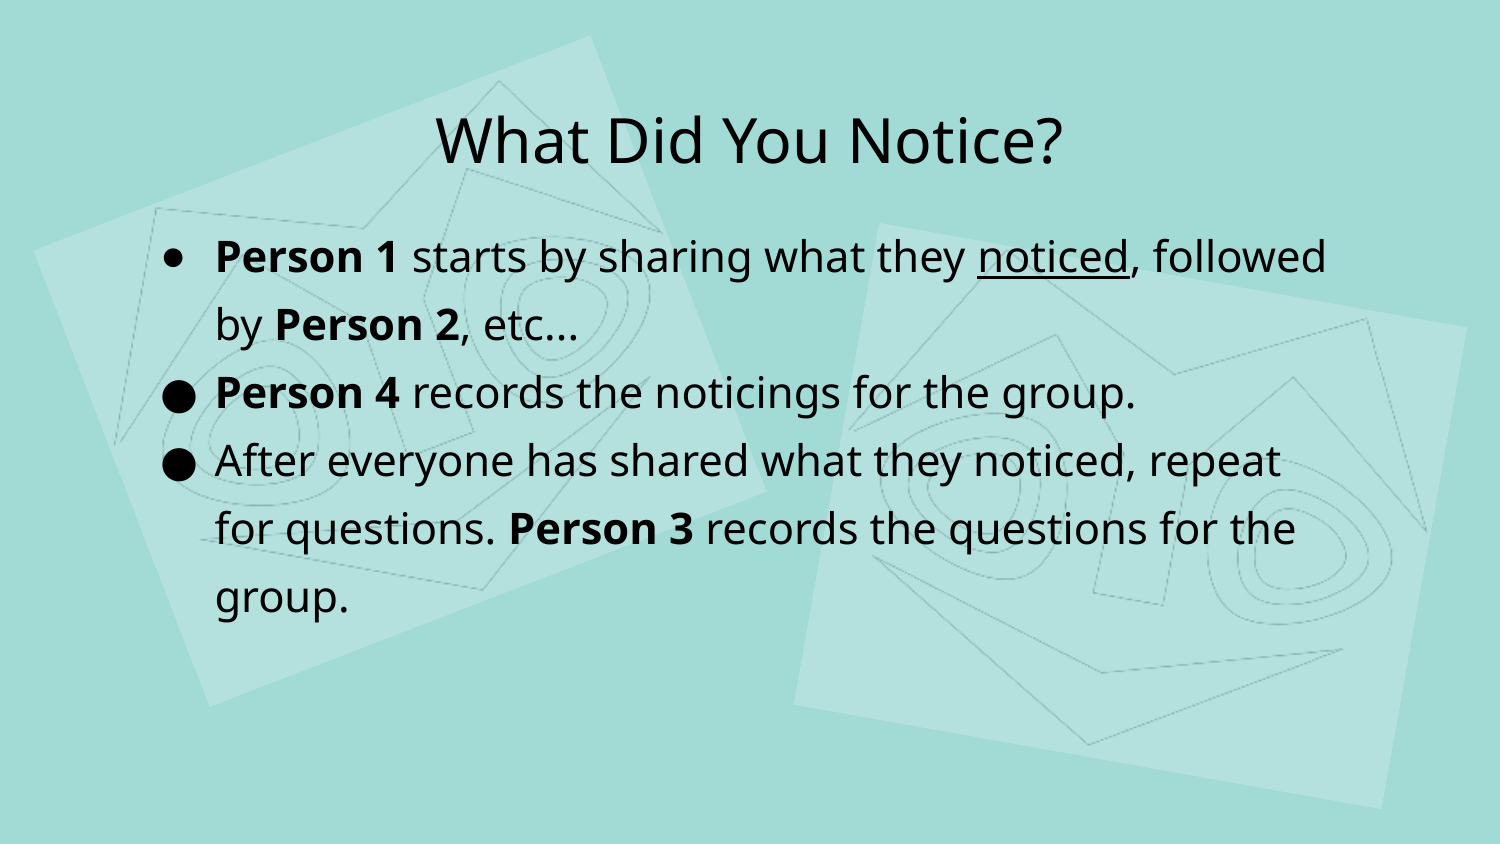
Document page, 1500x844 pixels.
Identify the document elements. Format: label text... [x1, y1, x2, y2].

title What Did You Notice? [51, 82, 1449, 202]
picture [100, 125, 699, 616]
picture [831, 270, 1429, 761]
list Person 1 starts by sharing what they noticed, followed by Person 2, etc... Person 4 records the noticings for the group. After everyone has shared what they noticed, repeat for questions. Person 3 records the questions for the group. [134, 201, 1366, 642]
